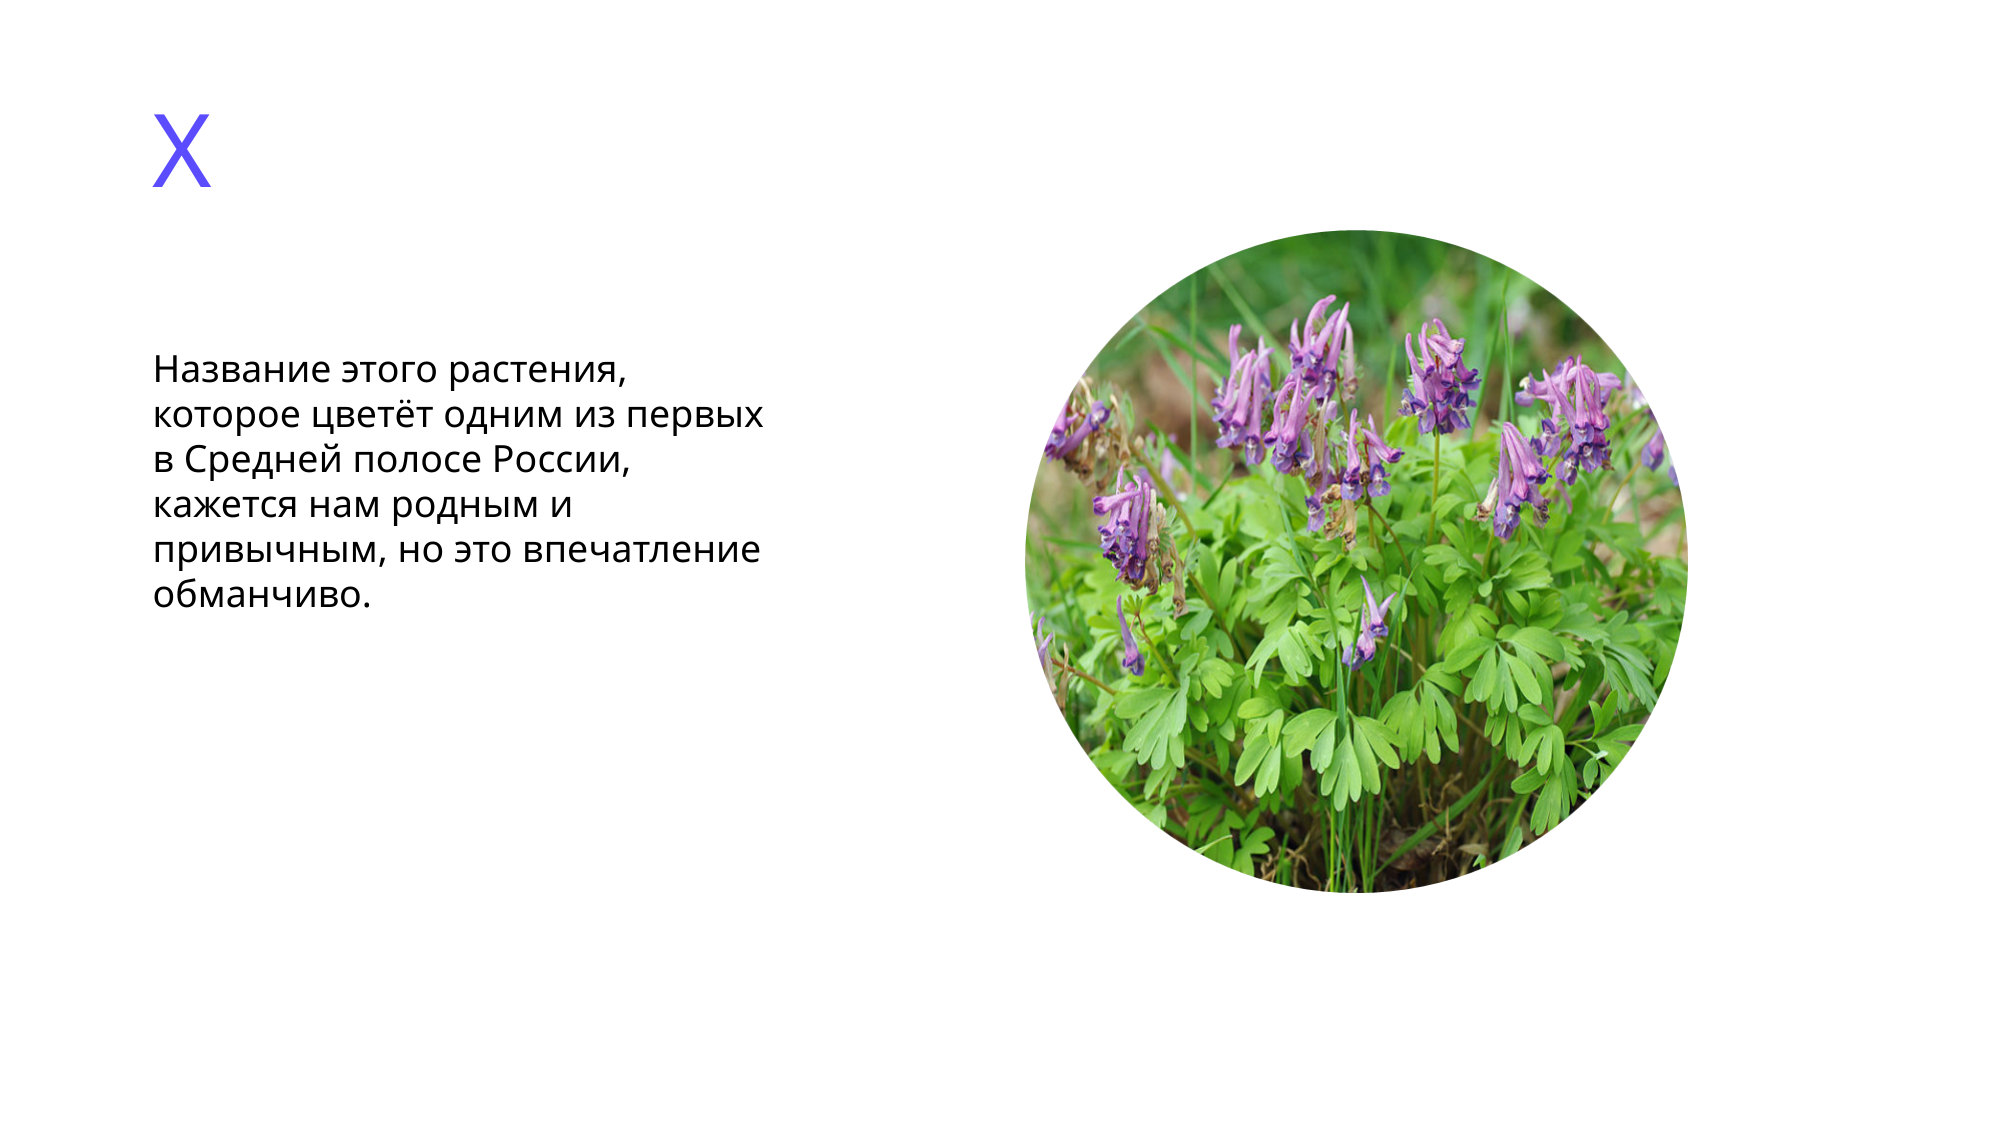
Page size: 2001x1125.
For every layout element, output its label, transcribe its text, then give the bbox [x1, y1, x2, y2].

title Х [137, 75, 783, 337]
list Название этого растения, которое цветёт одним из первых в Средней полосе России, кажется нам родным и привычным, но это впечатление обманчиво. [137, 337, 783, 963]
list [1025, 230, 1688, 893]
